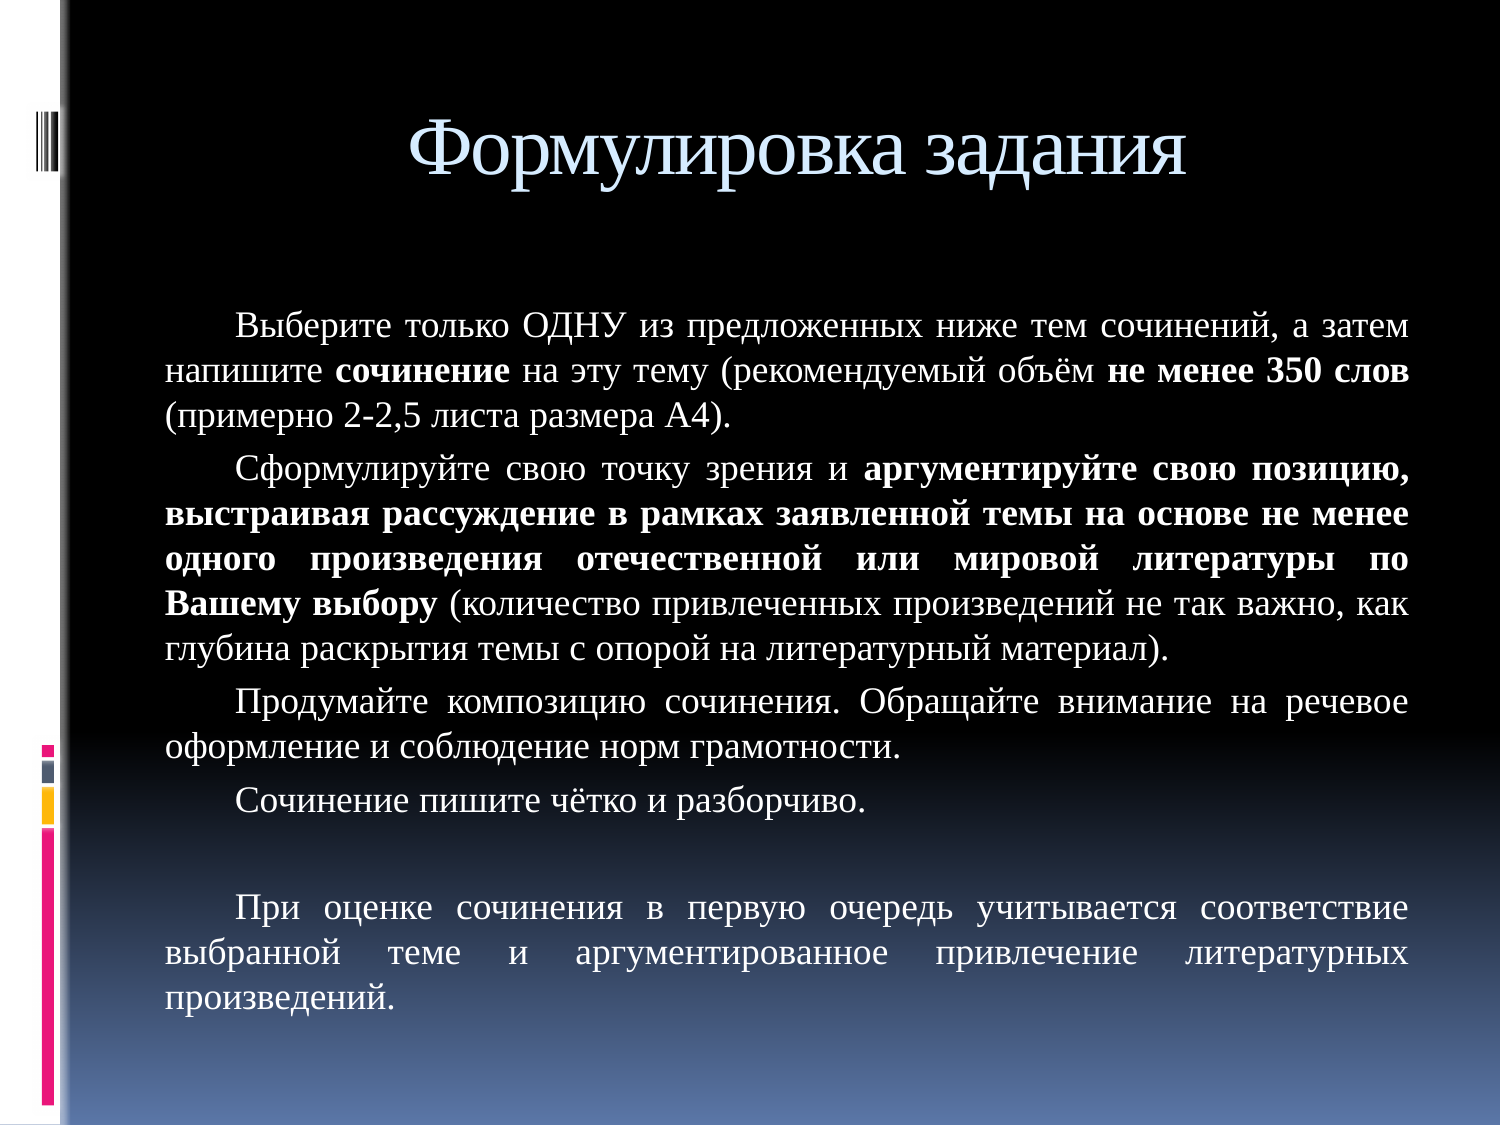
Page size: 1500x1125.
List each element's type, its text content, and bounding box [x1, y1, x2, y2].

list Выберите только ОДНУ из предложенных ниже тем сочинений, а затем напишите сочинение на эту тему (рекомендуемый объём не менее 350 слов (примерно 2-2,5 листа размера А4). Сформулируйте свою точку зрения и аргументируйте свою позицию, выстраивая рассуждение в рамках заявленной темы на основе не менее одного произведения отечественной или мировой литературы по Вашему выбору (количество привлеченных произведений не так важно, как глубина раскрытия темы с опорой на литературный материал). Продумайте композицию сочинения. Обращайте внимание на речевое оформление и соблюдение норм грамотности. Сочинение пишите чётко и разборчиво. При оценке сочинения в первую очередь учитывается соответствие выбранной теме и аргументированное привлечение литературных произведений. [150, 292, 1425, 1043]
title Формулировка задания [150, 83, 1425, 234]
